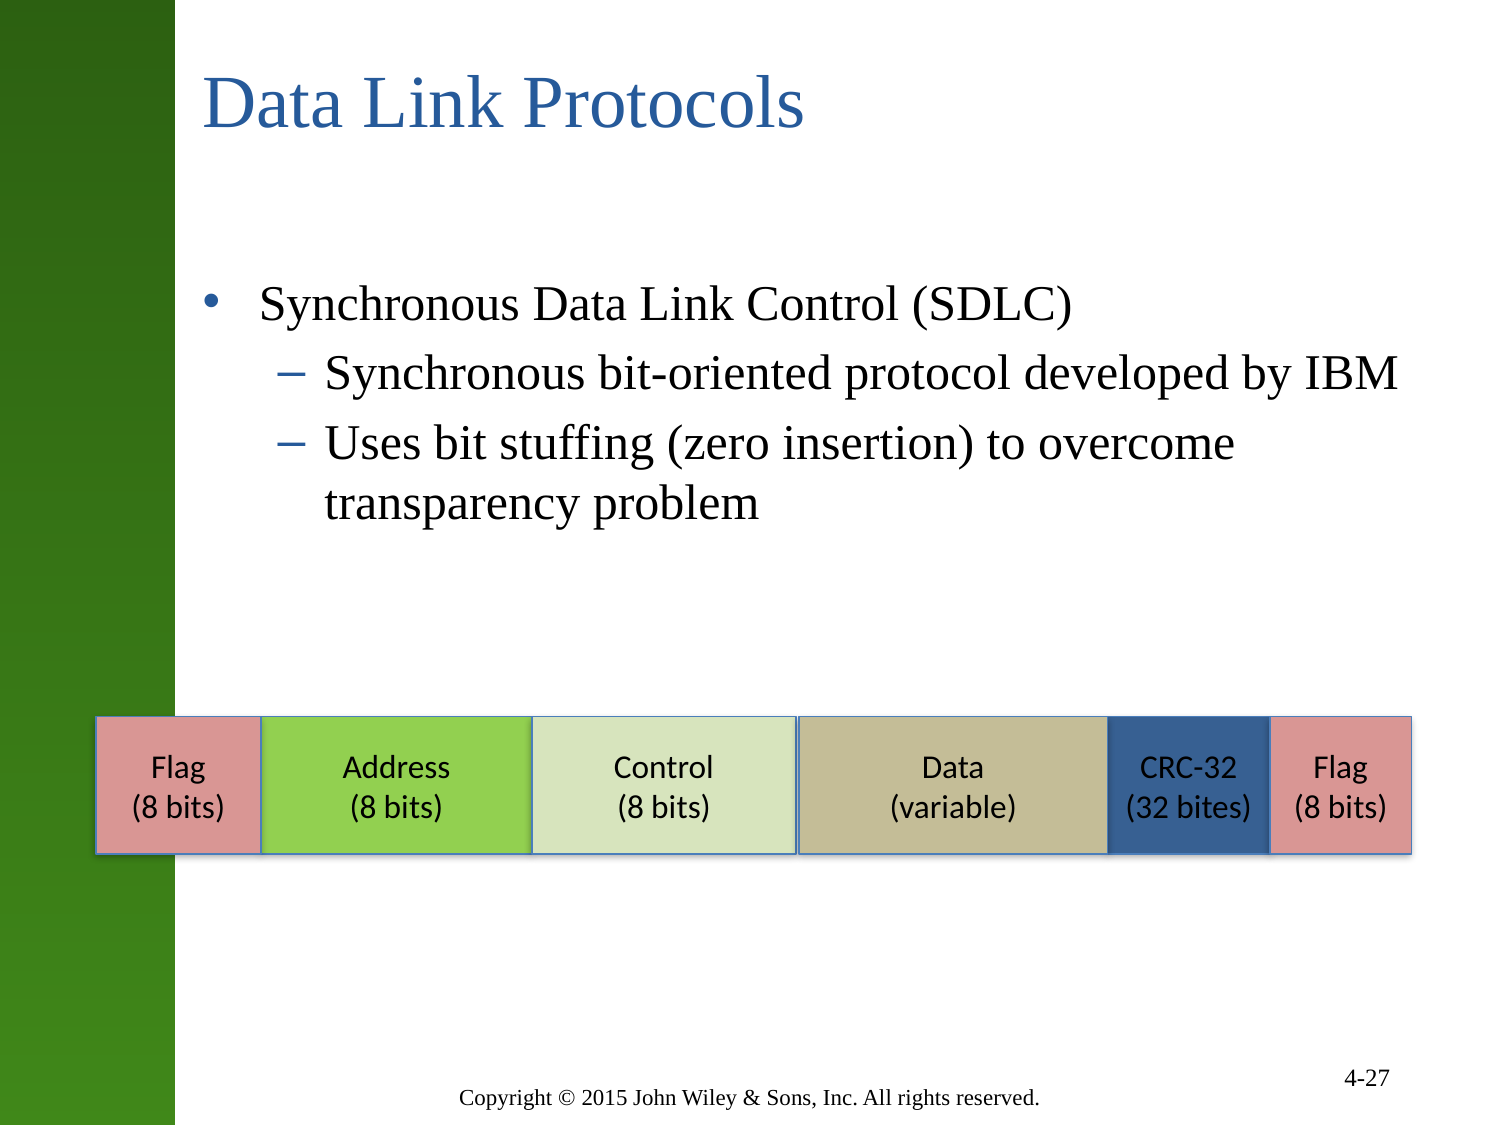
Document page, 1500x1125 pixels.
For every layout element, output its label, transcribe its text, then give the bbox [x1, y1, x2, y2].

text_box Flag (8 bits) [95, 716, 262, 855]
title Data Link Protocols [187, 45, 1450, 233]
text_box Flag (8 bits) [1269, 716, 1412, 855]
text_box Control (8 bits) [531, 716, 797, 855]
list Synchronous Data Link Control (SDLC) Synchronous bit-oriented protocol developed by IBM Uses bit stuffing (zero insertion) to overcome transparency problem [187, 262, 1450, 1005]
text_box Address (8 bits) [262, 716, 530, 855]
text_box Data (variable) [798, 716, 1108, 855]
text_box CRC-32 (32 bites) [1109, 716, 1268, 855]
